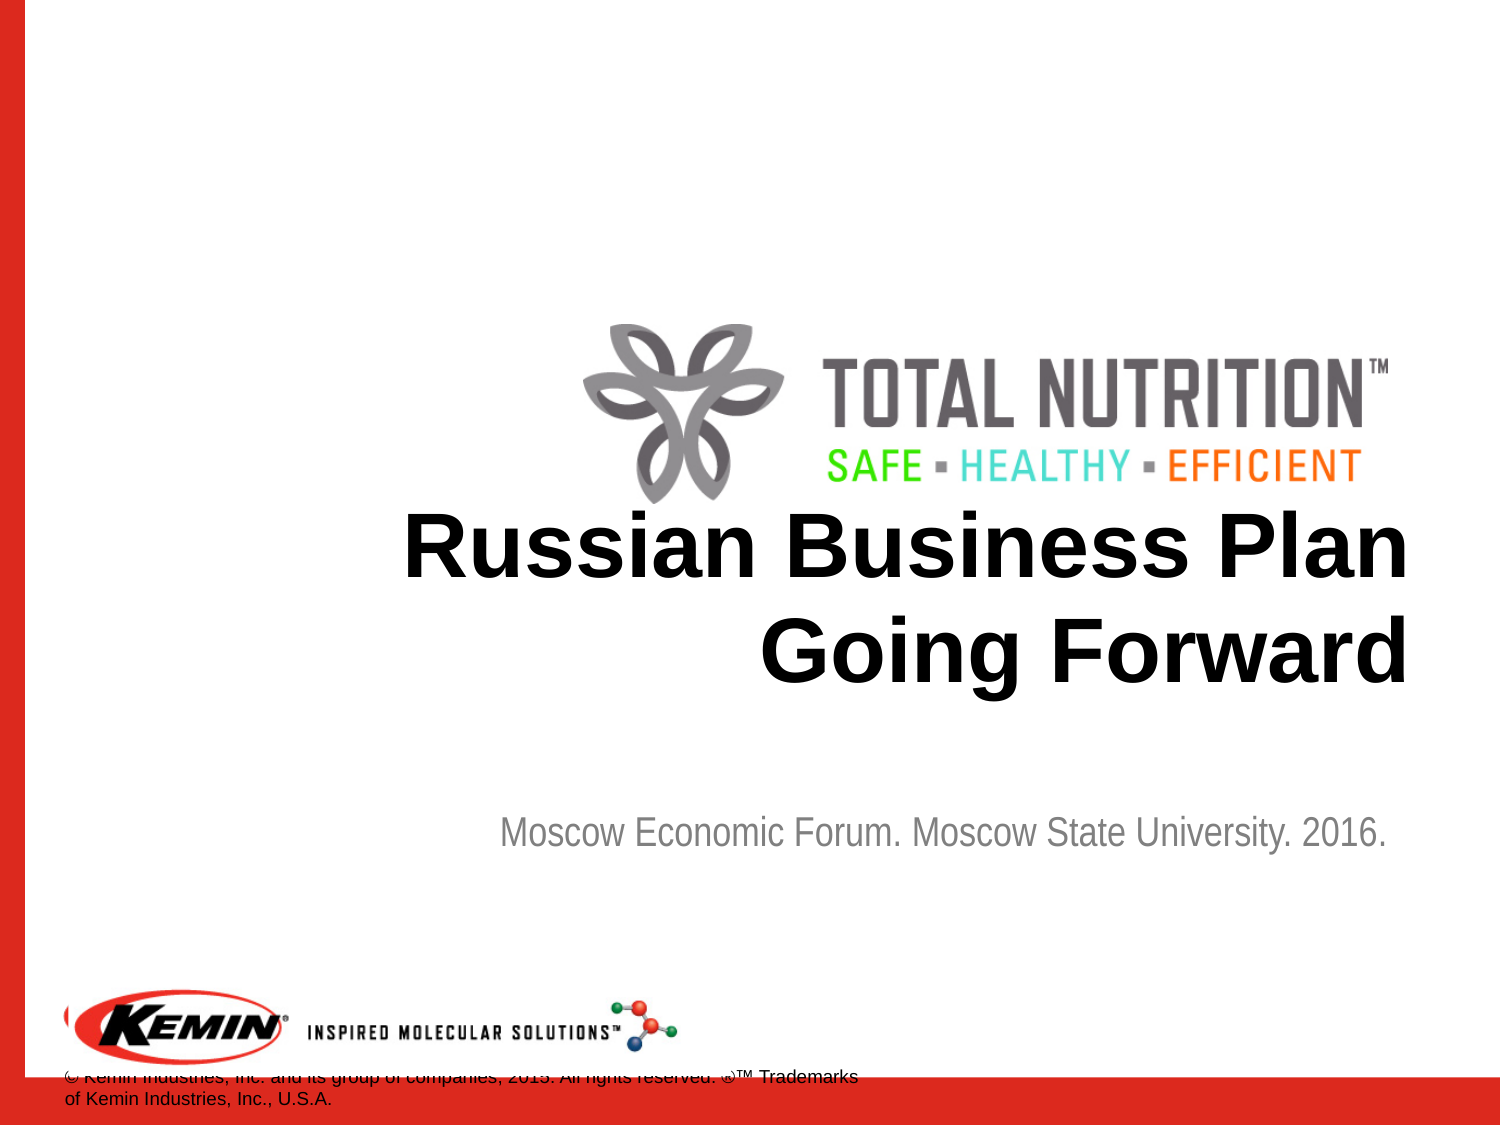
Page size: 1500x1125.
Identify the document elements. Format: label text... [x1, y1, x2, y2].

title Russian Business Plan Going Forward [136, 527, 1412, 669]
picture [583, 324, 1388, 504]
subtitle Moscow Economic Forum. Moscow State University. 2016. [337, 805, 1388, 894]
picture [25, 937, 732, 1076]
